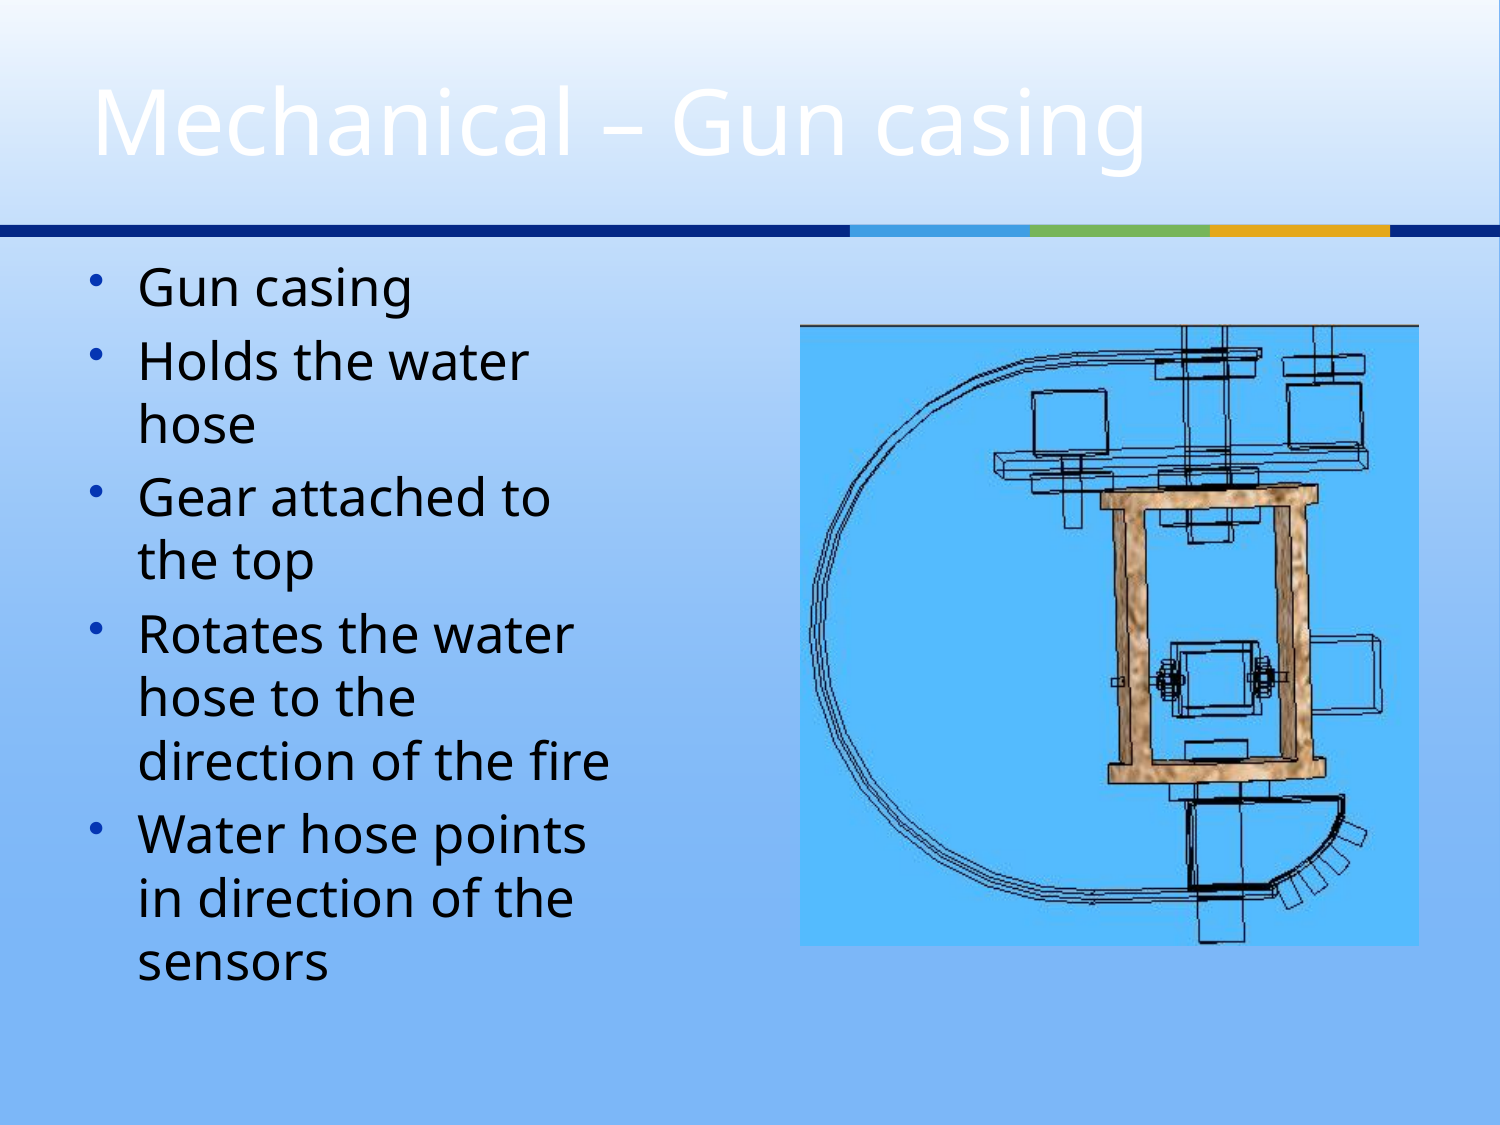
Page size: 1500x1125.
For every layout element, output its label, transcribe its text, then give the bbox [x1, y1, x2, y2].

title Mechanical – Gun casing [75, 24, 1425, 213]
picture [799, 324, 1420, 946]
list Gun casing Holds the water hose Gear attached to the top Rotates the water hose to the direction of the fire Water hose points in direction of the sensors [74, 245, 663, 1006]
